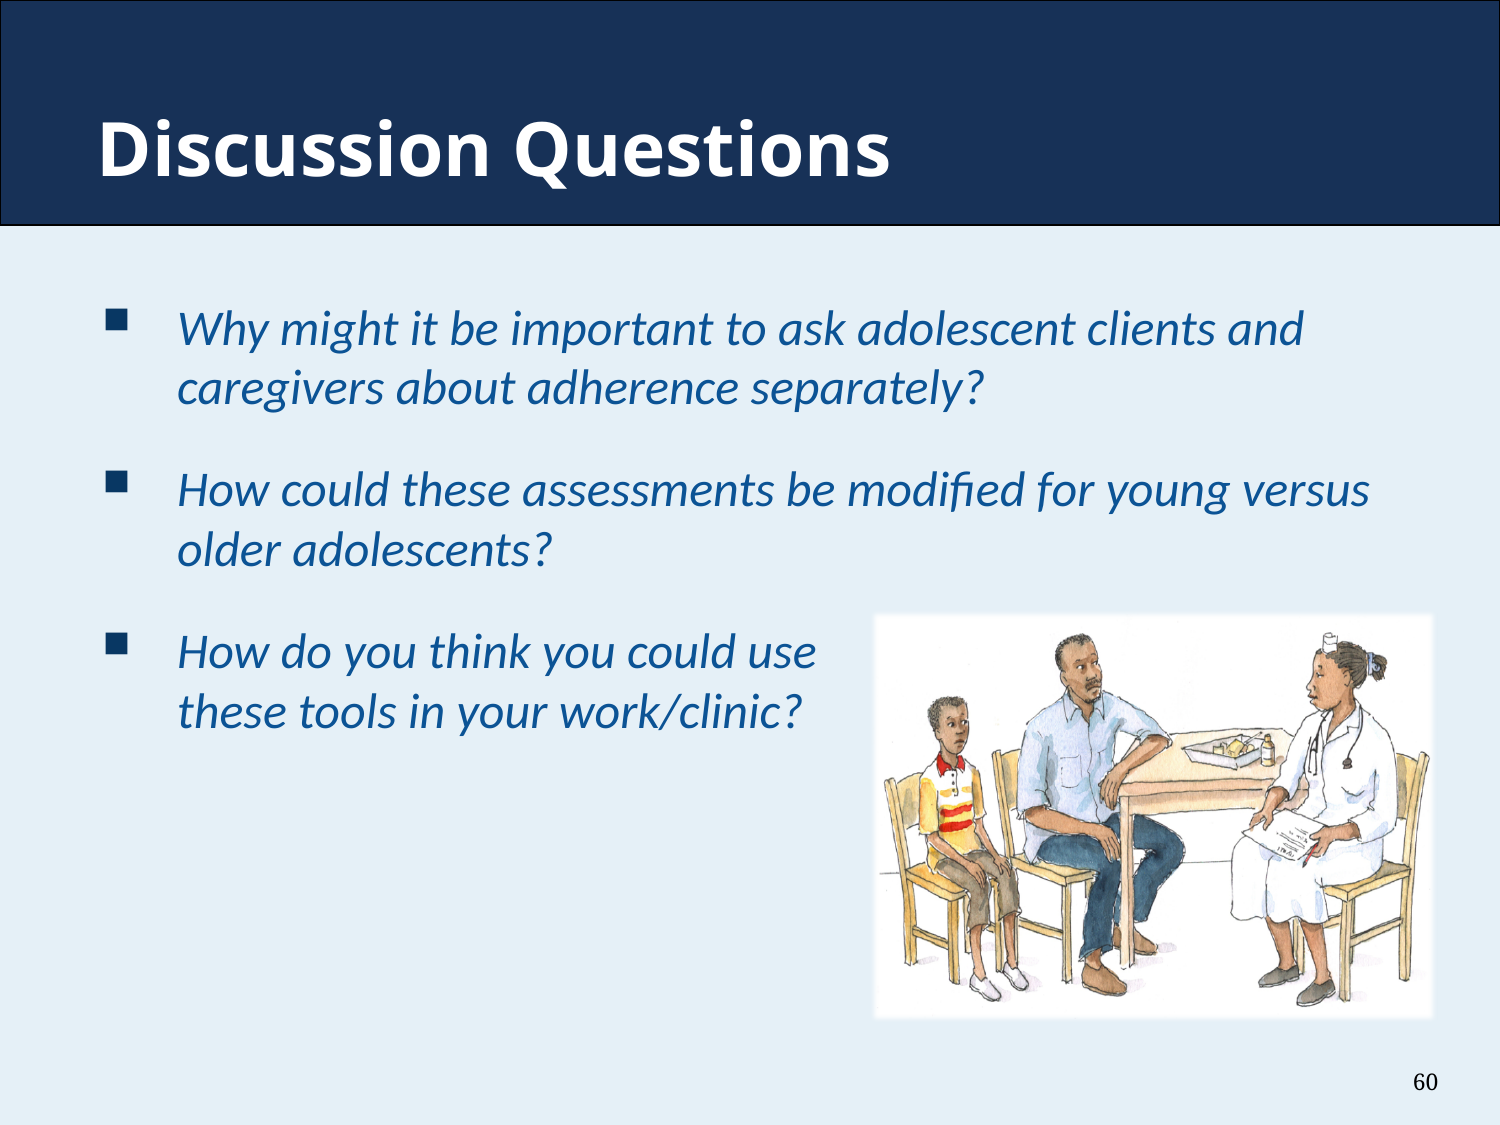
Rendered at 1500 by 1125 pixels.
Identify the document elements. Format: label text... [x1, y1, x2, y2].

title Discussion Questions [81, 93, 1438, 277]
list Why might it be important to ask adolescent clients and caregivers about adherence separately? How could these assessments be modified for young versus older adolescents? How do you think you could use these tools in your work/clinic? [87, 287, 1438, 968]
slide_number 60 [1362, 1053, 1454, 1114]
picture [868, 609, 1438, 1023]
